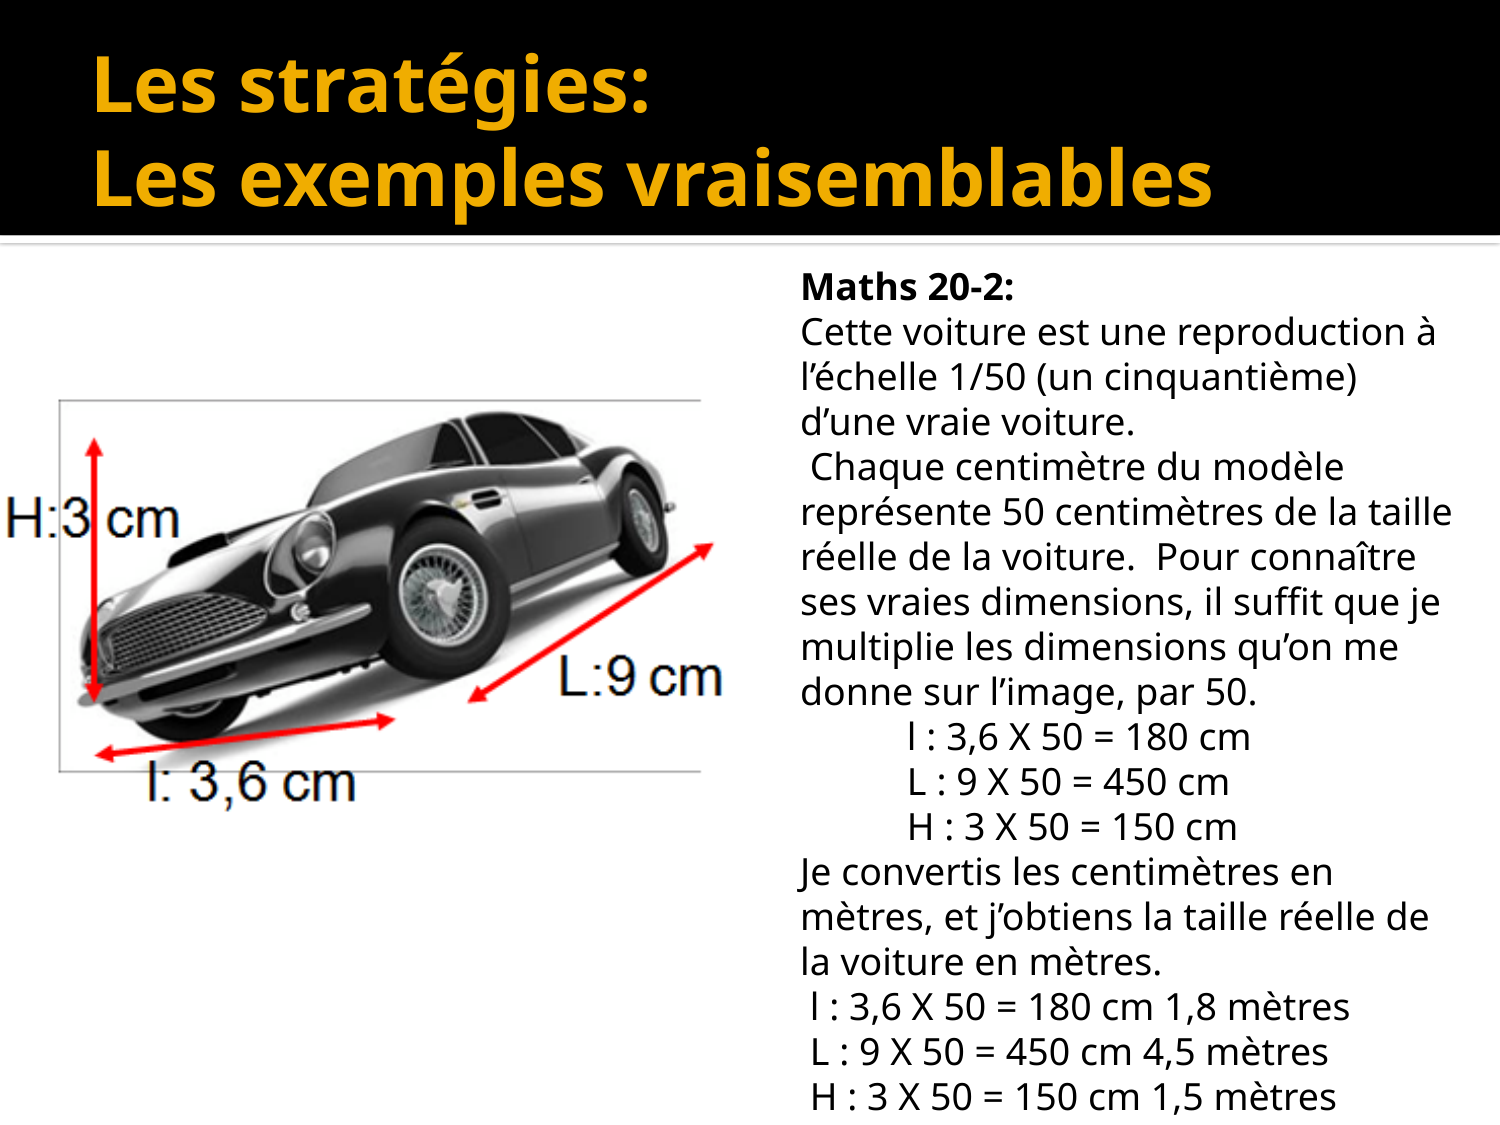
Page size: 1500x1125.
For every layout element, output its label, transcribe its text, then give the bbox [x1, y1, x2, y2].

picture [0, 321, 752, 830]
text_box Maths 20-2: Cette voiture est une reproduction à l’échelle 1/50 (un cinquantième) d’une vraie voiture. Chaque centimètre du modèle représente 50 centimètres de la taille réelle de la voiture. Pour connaître ses vraies dimensions, il suffit que je multiplie les dimensions qu’on me donne sur l’image, par 50. l : 3,6 X 50 = 180 cm L : 9 X 50 = 450 cm H : 3 X 50 = 150 cm Je convertis les centimètres en mètres, et j’obtiens la taille réelle de la voiture en mètres. l : 3,6 X 50 = 180 cm 1,8 mètres L : 9 X 50 = 450 cm 4,5 mètres H : 3 X 50 = 150 cm 1,5 mètres [785, 255, 1471, 1125]
title Les stratégies: Les exemples vraisemblables [75, 25, 1425, 231]
